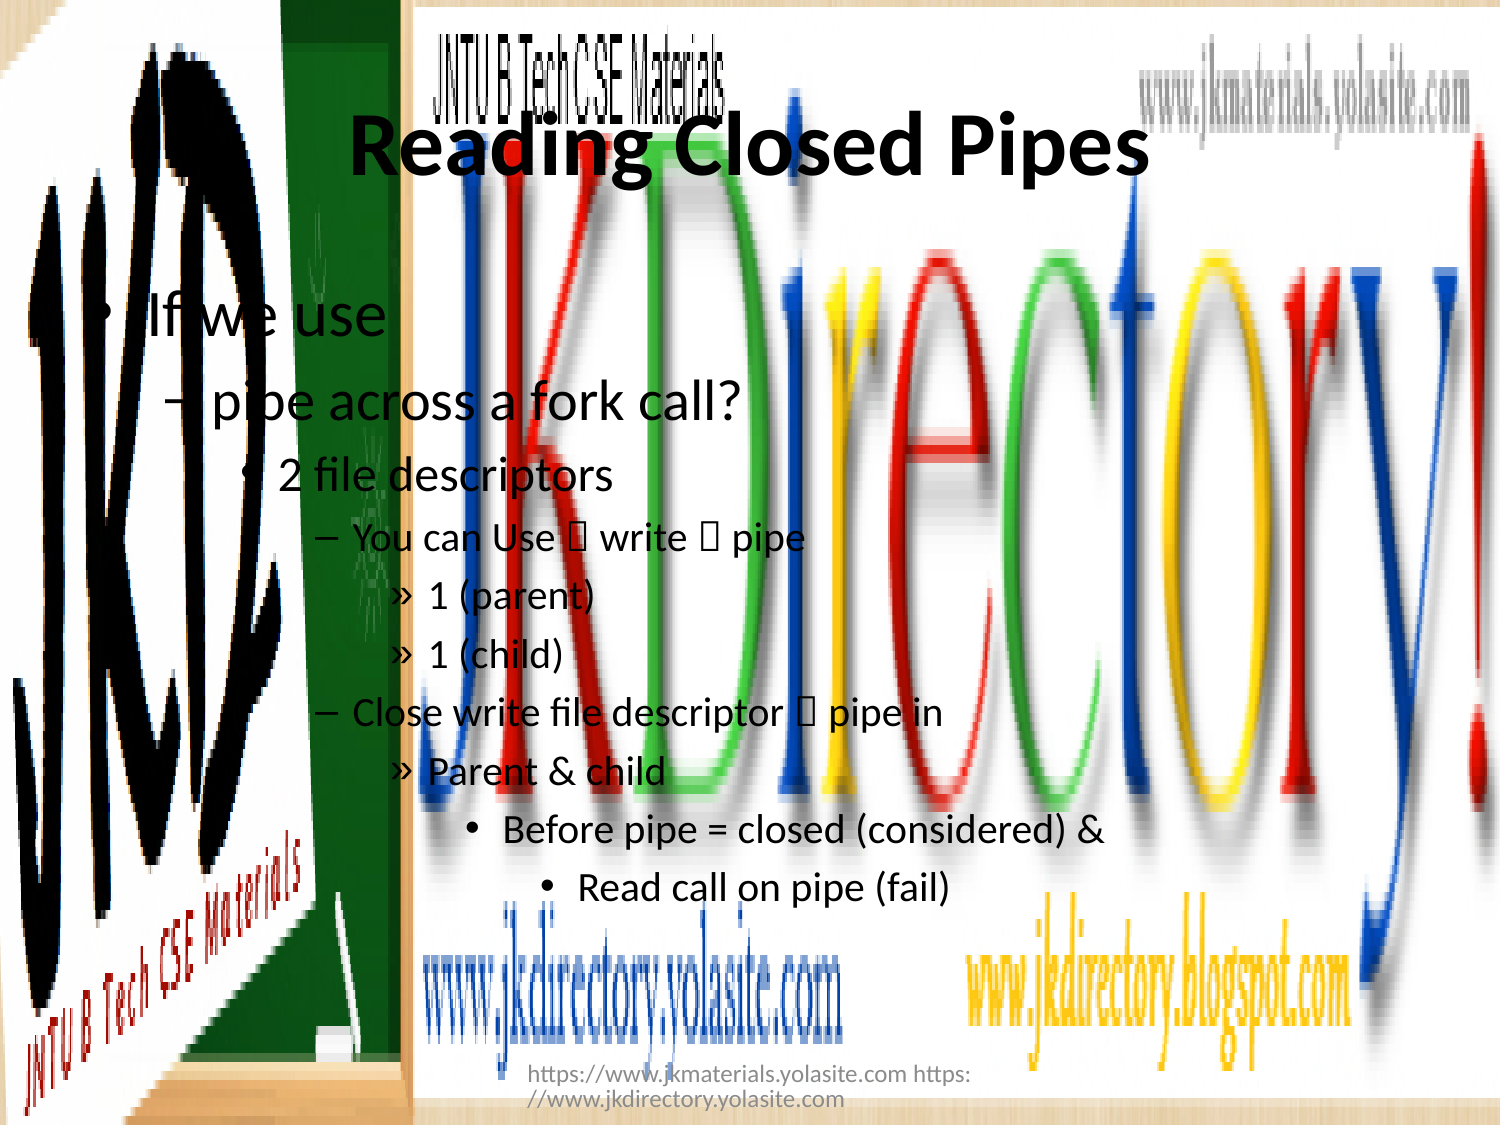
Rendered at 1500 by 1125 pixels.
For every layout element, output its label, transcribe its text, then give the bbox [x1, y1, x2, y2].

footer https://www.jkmaterials.yolasite.com https://www.jkdirectory.yolasite.com [512, 1042, 988, 1103]
list If we use pipe across a fork call? 2 file descriptors You can Use  write  pipe 1 (parent) 1 (child) Close write file descriptor  pipe in Parent & child Before pipe = closed (considered) & Read call on pipe (fail) [75, 262, 1425, 1005]
picture [0, 0, 1500, 1125]
title Reading Closed Pipes [75, 45, 1425, 233]
